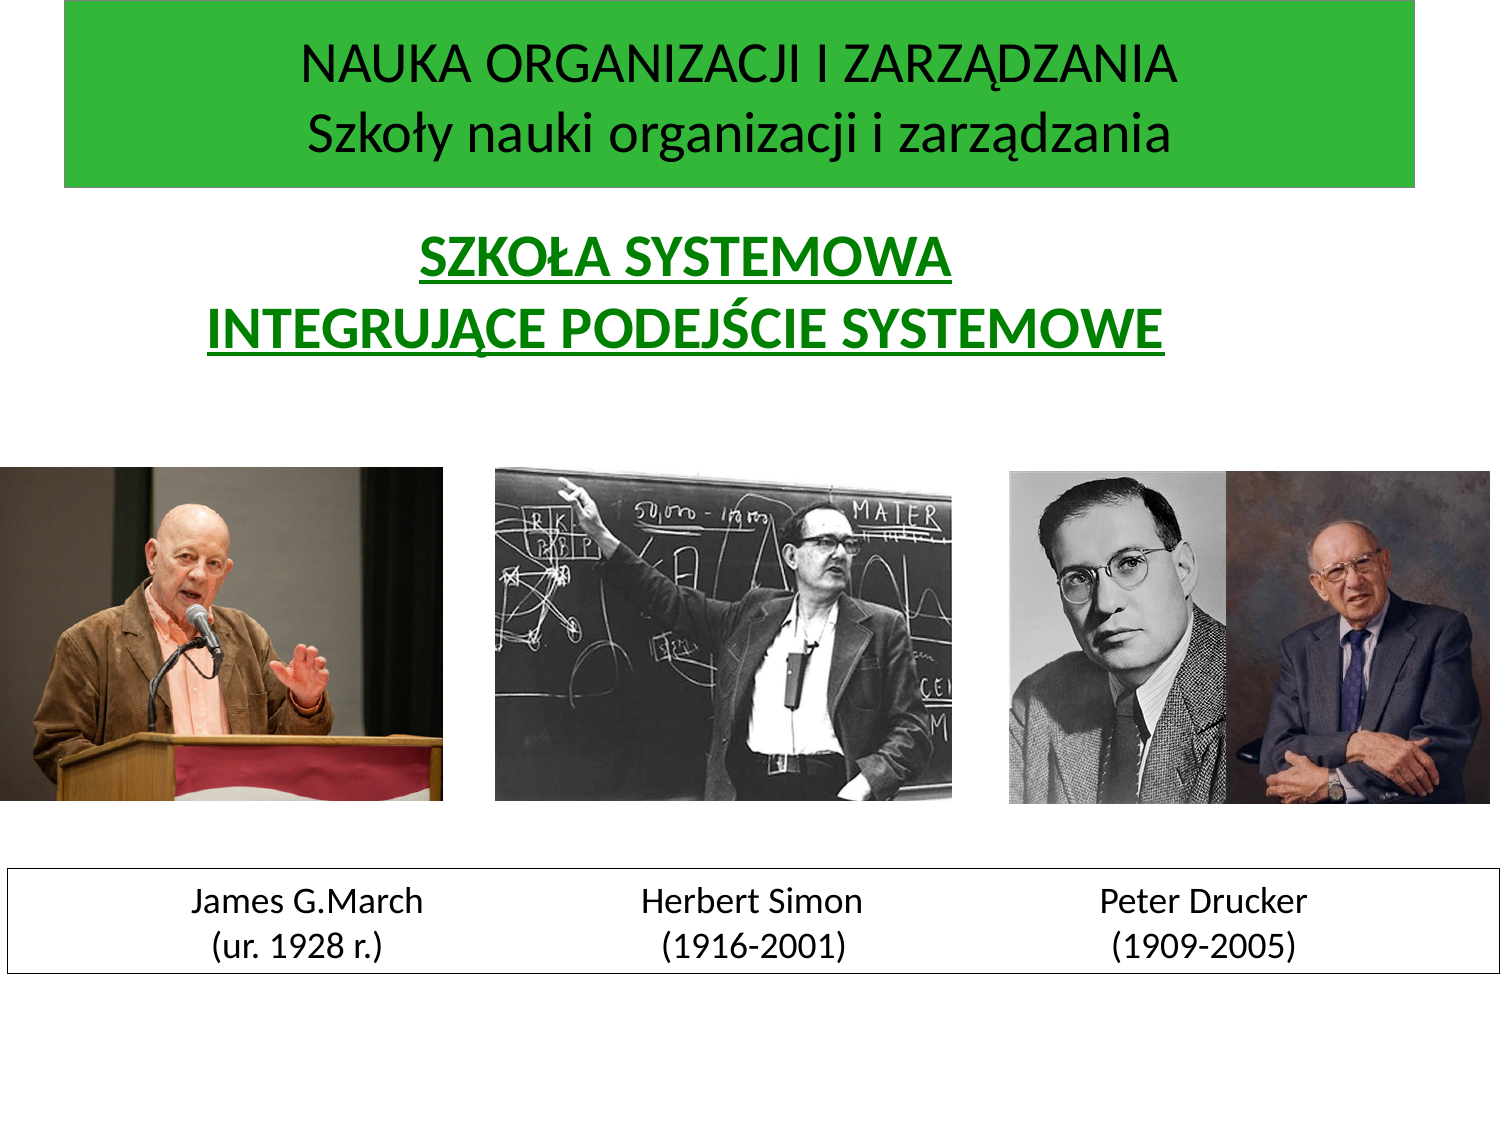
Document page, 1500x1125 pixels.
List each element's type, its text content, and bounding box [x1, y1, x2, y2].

list SZKOŁA SYSTEMOWA INTEGRUJĄCE PODEJŚCIE SYSTEMOWE [7, 208, 1365, 472]
picture [0, 467, 443, 801]
text_box NAUKA ORGANIZACJI I ZARZĄDZANIA Szkoły nauki organizacji i zarządzania [64, 0, 1415, 188]
picture [1008, 471, 1491, 804]
picture [495, 467, 952, 801]
text_box James G.March Herbert Simon Peter Drucker (ur. 1928 r.) (1916-2001) (1909-2005) [7, 868, 1500, 974]
